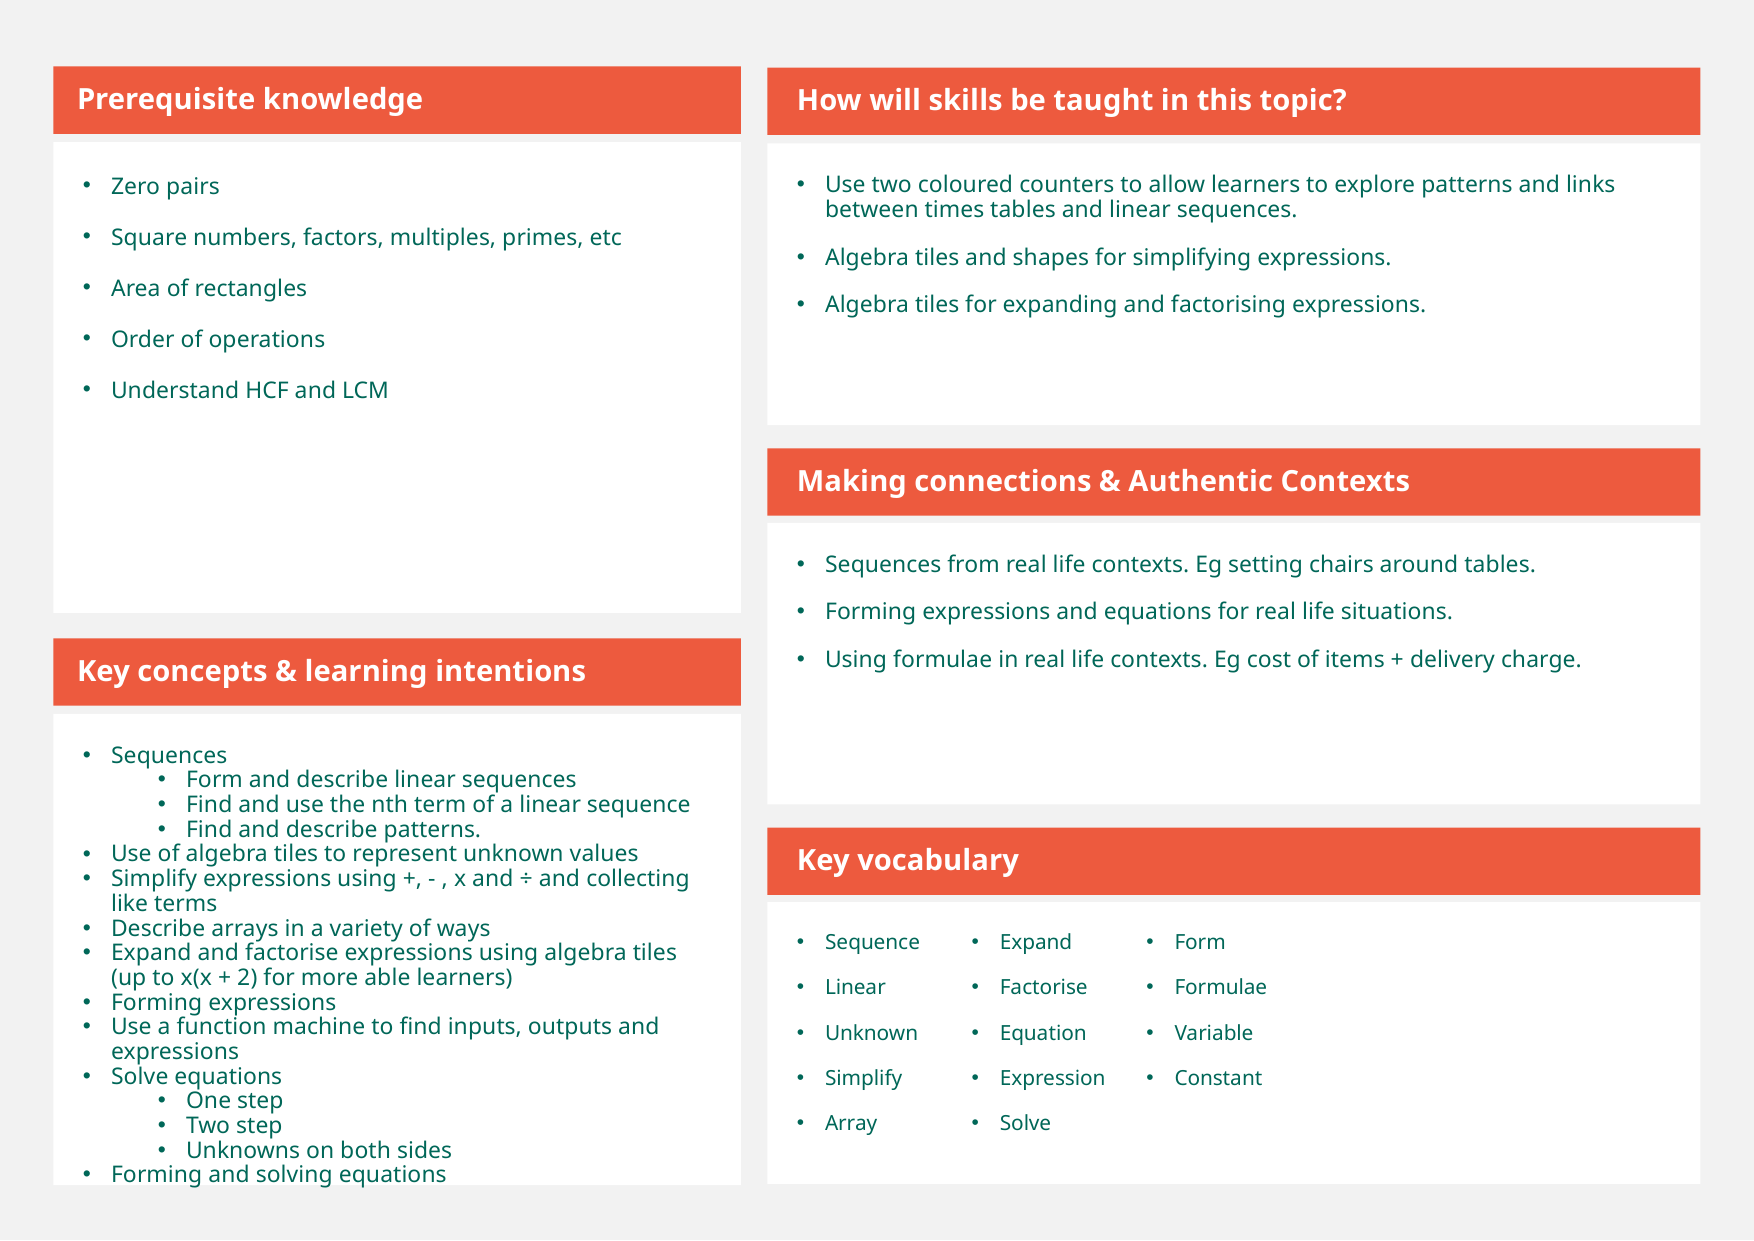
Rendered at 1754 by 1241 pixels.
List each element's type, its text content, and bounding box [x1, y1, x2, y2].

list Sequences Form and describe linear sequences Find and use the nth term of a linear sequence Find and describe patterns. Use of algebra tiles to represent unknown values Simplify expressions using +, - , x and ÷ and collecting like terms Describe arrays in a variety of ways Expand and factorise expressions using algebra tiles (up to x(x + 2) for more able learners) Forming expressions Use a function machine to find inputs, outputs and expressions Solve equations One step Two step Unknowns on both sides Forming and solving equations [53, 713, 741, 1186]
list Making connections & Authentic Contexts [767, 448, 1701, 516]
list Sequences from real life contexts. Eg setting chairs around tables. Forming expressions and equations for real life situations. Using formulae in real life contexts. Eg cost of items + delivery charge. [767, 522, 1701, 805]
list How will skills be taught in this topic? [767, 67, 1701, 135]
list Key vocabulary [767, 827, 1701, 895]
list Sequence Linear Unknown Simplify Array Expand Factorise Equation Expression Solve Form Formulae Variable Constant [767, 902, 1701, 1184]
list Key concepts & learning intentions [53, 638, 741, 706]
list Use two coloured counters to allow learners to explore patterns and links between times tables and linear sequences. Algebra tiles and shapes for simplifying expressions. Algebra tiles for expanding and factorising expressions. [767, 143, 1701, 426]
list Zero pairs Square numbers, factors, multiples, primes, etc Area of rectangles Order of operations Understand HCF and LCM [53, 142, 741, 613]
list Prerequisite knowledge [53, 66, 741, 134]
